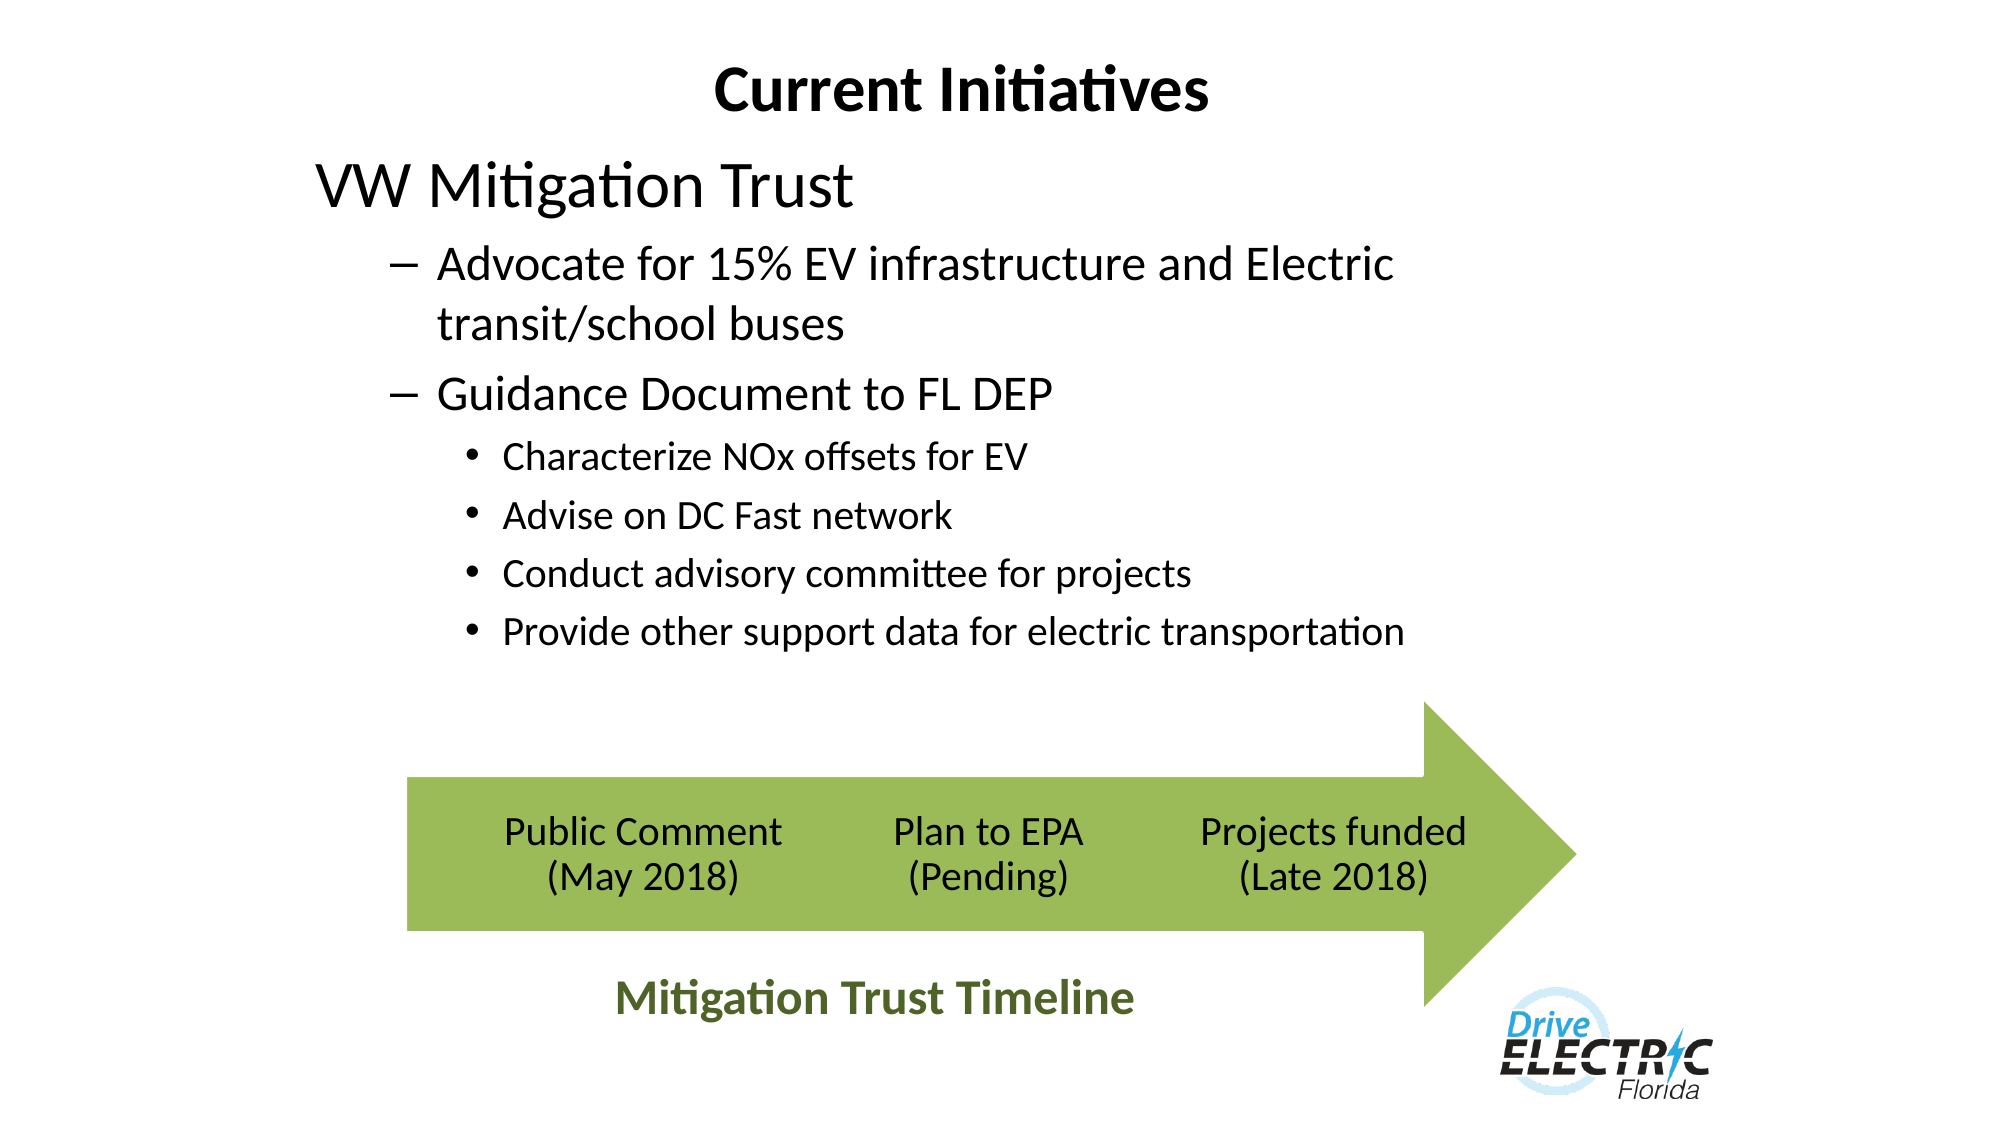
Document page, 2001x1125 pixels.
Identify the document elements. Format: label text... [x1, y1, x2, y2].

list VW Mitigation Trust Advocate for 15% EV infrastructure and Electric transit/school buses Guidance Document to FL DEP Characterize NOx offsets for EV Advise on DC Fast network Conduct advisory committee for projects Provide other support data for electric transportation [300, 133, 1673, 942]
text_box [404, 649, 1581, 1059]
text_box Current Initiatives [399, 37, 1525, 133]
picture [1499, 987, 1713, 1099]
